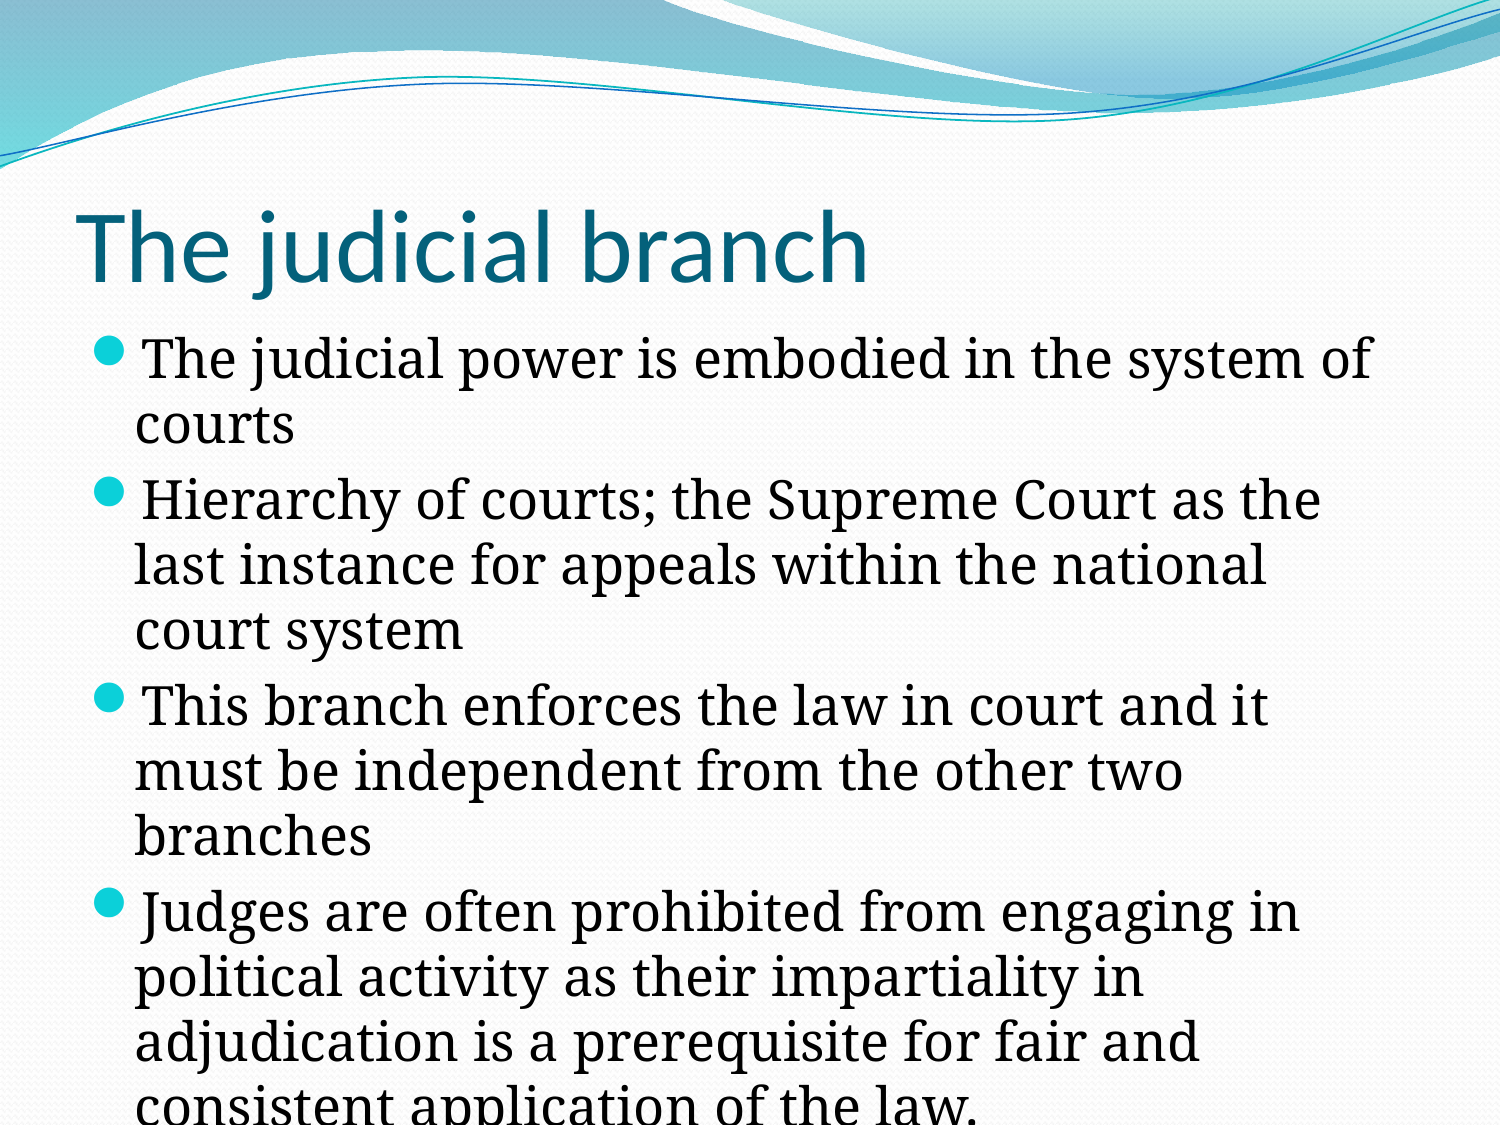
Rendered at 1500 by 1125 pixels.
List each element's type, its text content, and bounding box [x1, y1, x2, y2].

list The judicial power is embodied in the system of courts Hierarchy of courts; the Supreme Court as the last instance for appeals within the national court system This branch enforces the law in court and it must be independent from the other two branches Judges are often prohibited from engaging in political activity as their impartiality in adjudication is a prerequisite for fair and consistent application of the law. [75, 317, 1425, 1038]
title The judicial branch [75, 115, 1425, 303]
